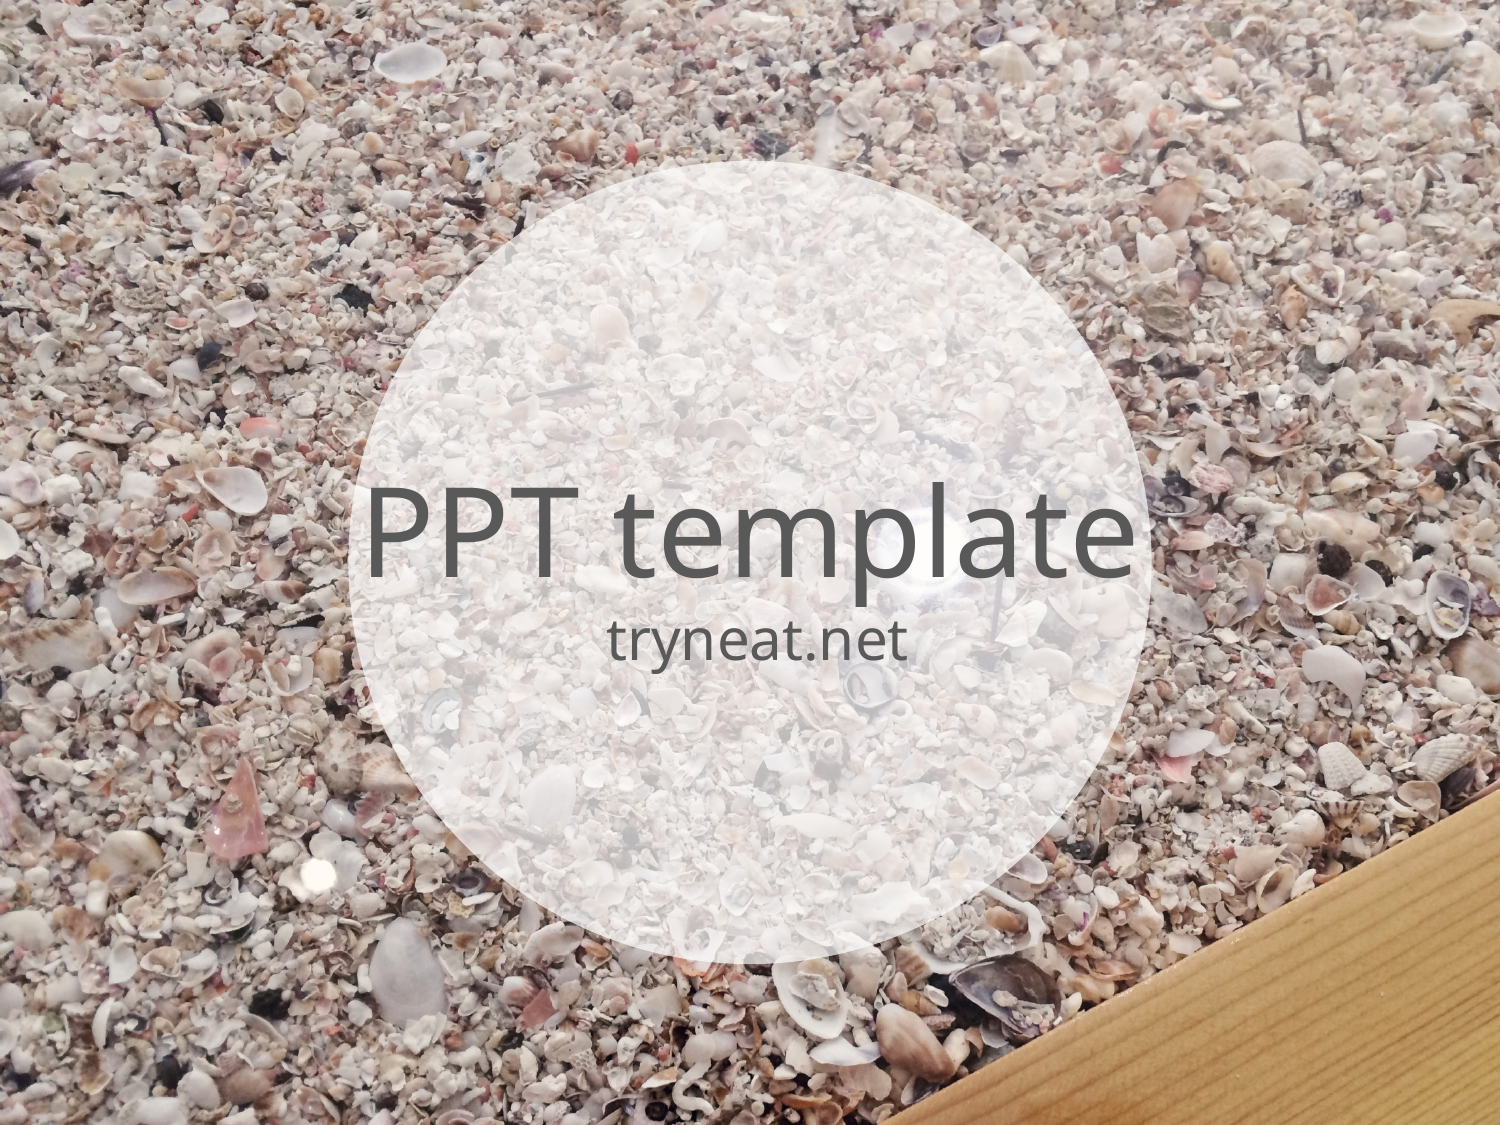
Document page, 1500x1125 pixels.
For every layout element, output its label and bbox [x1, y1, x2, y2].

text_box [0, 0, 1500, 1125]
